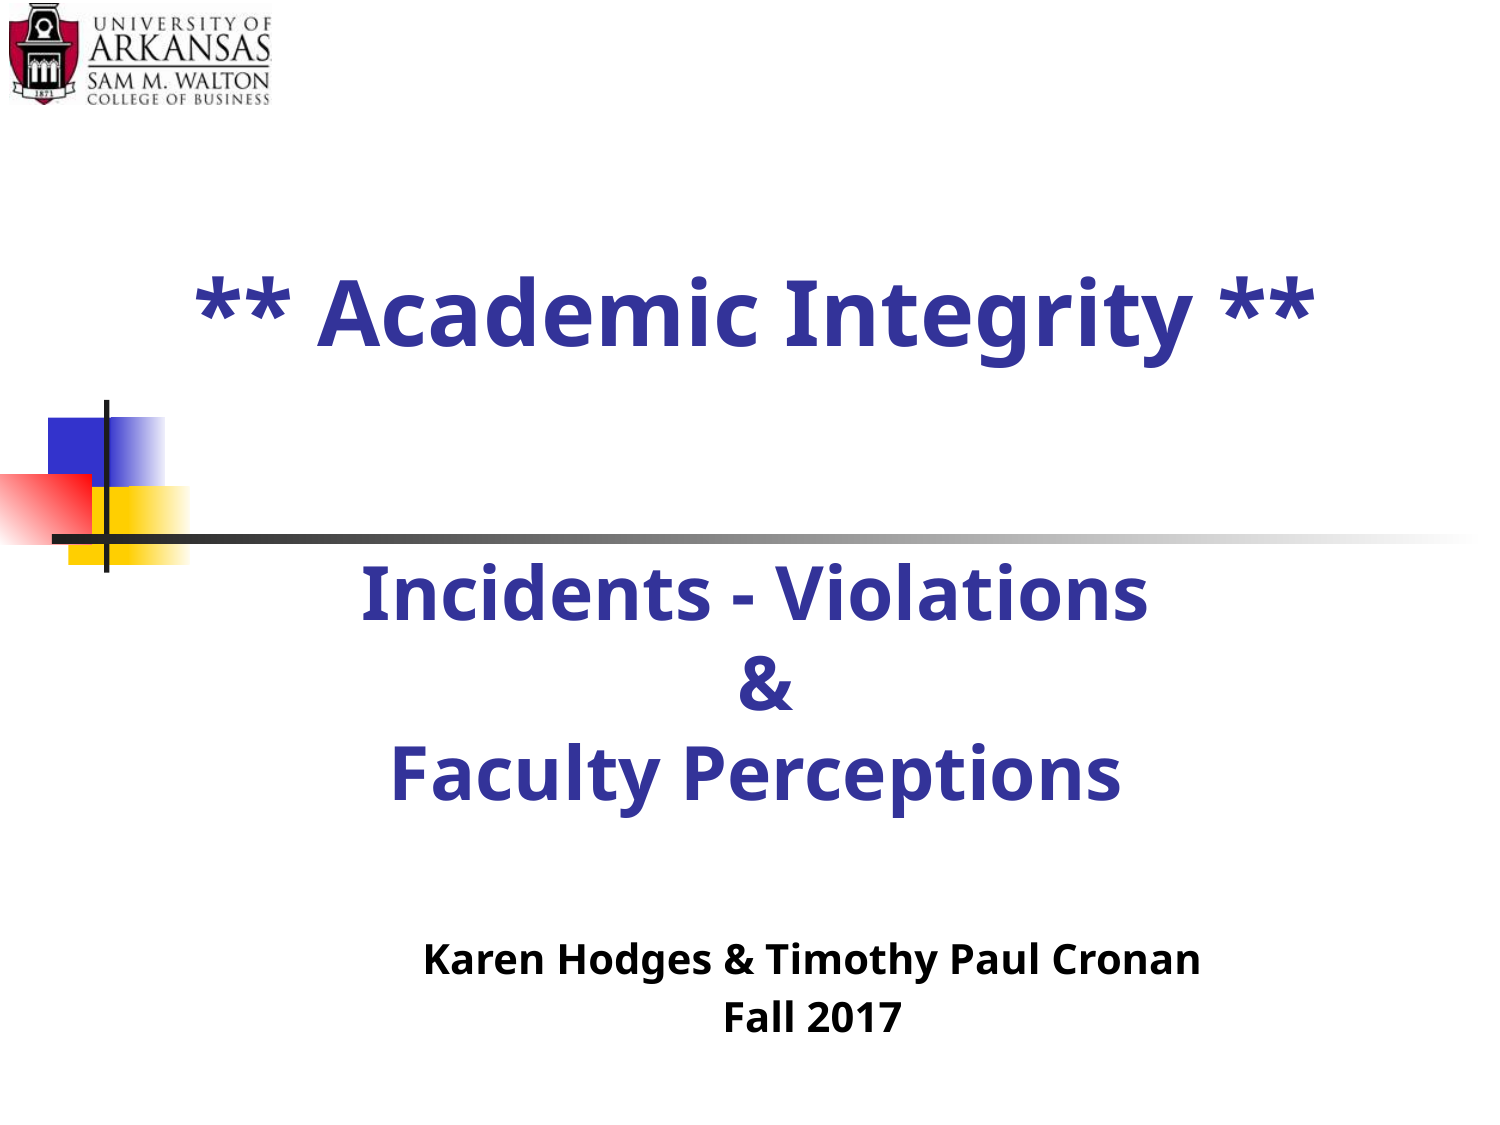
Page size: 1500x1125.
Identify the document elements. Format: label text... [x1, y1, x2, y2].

subtitle Karen Hodges & Timothy Paul Cronan Fall 2017 [112, 924, 1500, 1013]
picture [9, 3, 272, 105]
title ** Academic Integrity ** Incidents - Violations & Faculty Perceptions [75, 562, 1438, 913]
